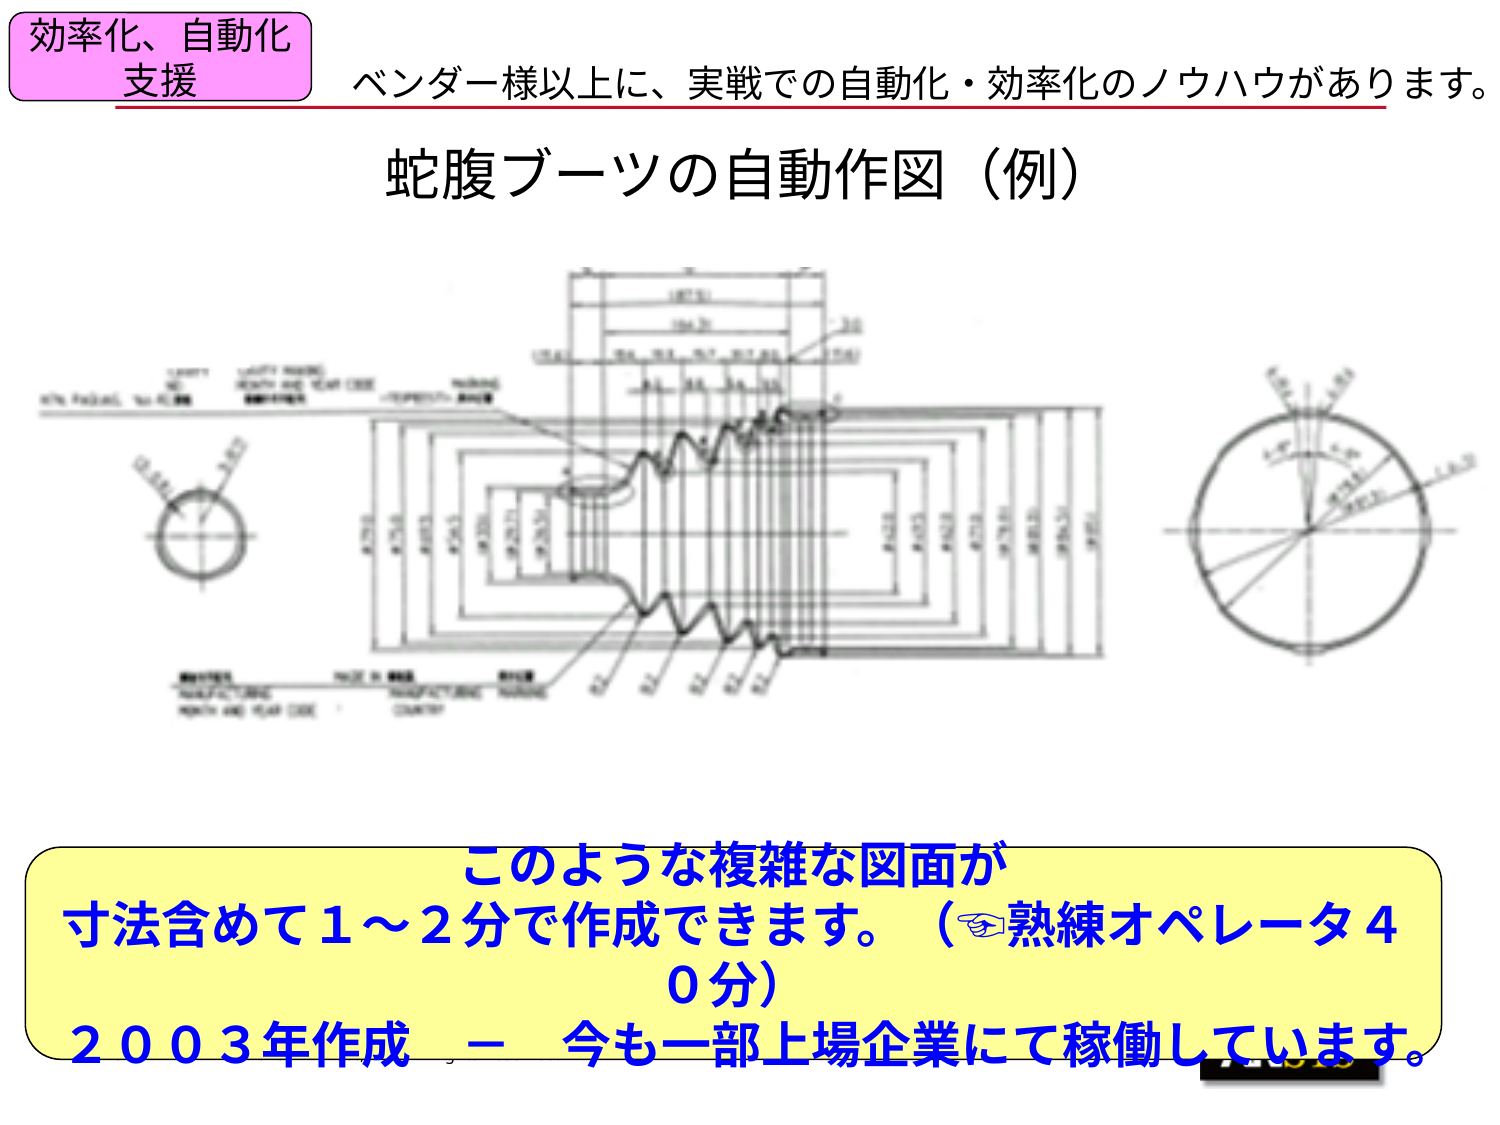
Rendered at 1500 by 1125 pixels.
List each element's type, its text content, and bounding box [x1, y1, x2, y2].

title 蛇腹ブーツの自動作図（例） [74, 113, 1426, 233]
picture [1200, 1062, 1388, 1089]
picture [21, 266, 1500, 729]
text_box 効率化、自動化 支援 [7, 10, 314, 103]
picture [0, 0, 1500, 109]
text_box ベンダー様以上に、実戦での自動化・効率化のノウハウがあります。 [336, 52, 1500, 113]
text_box このような複雑な図面が 寸法含めて１～２分で作成できます。（☜熟練オペレータ４０分） ２００３年作成 － 今も一部上場企業にて稼働しています。 [23, 845, 1444, 1062]
